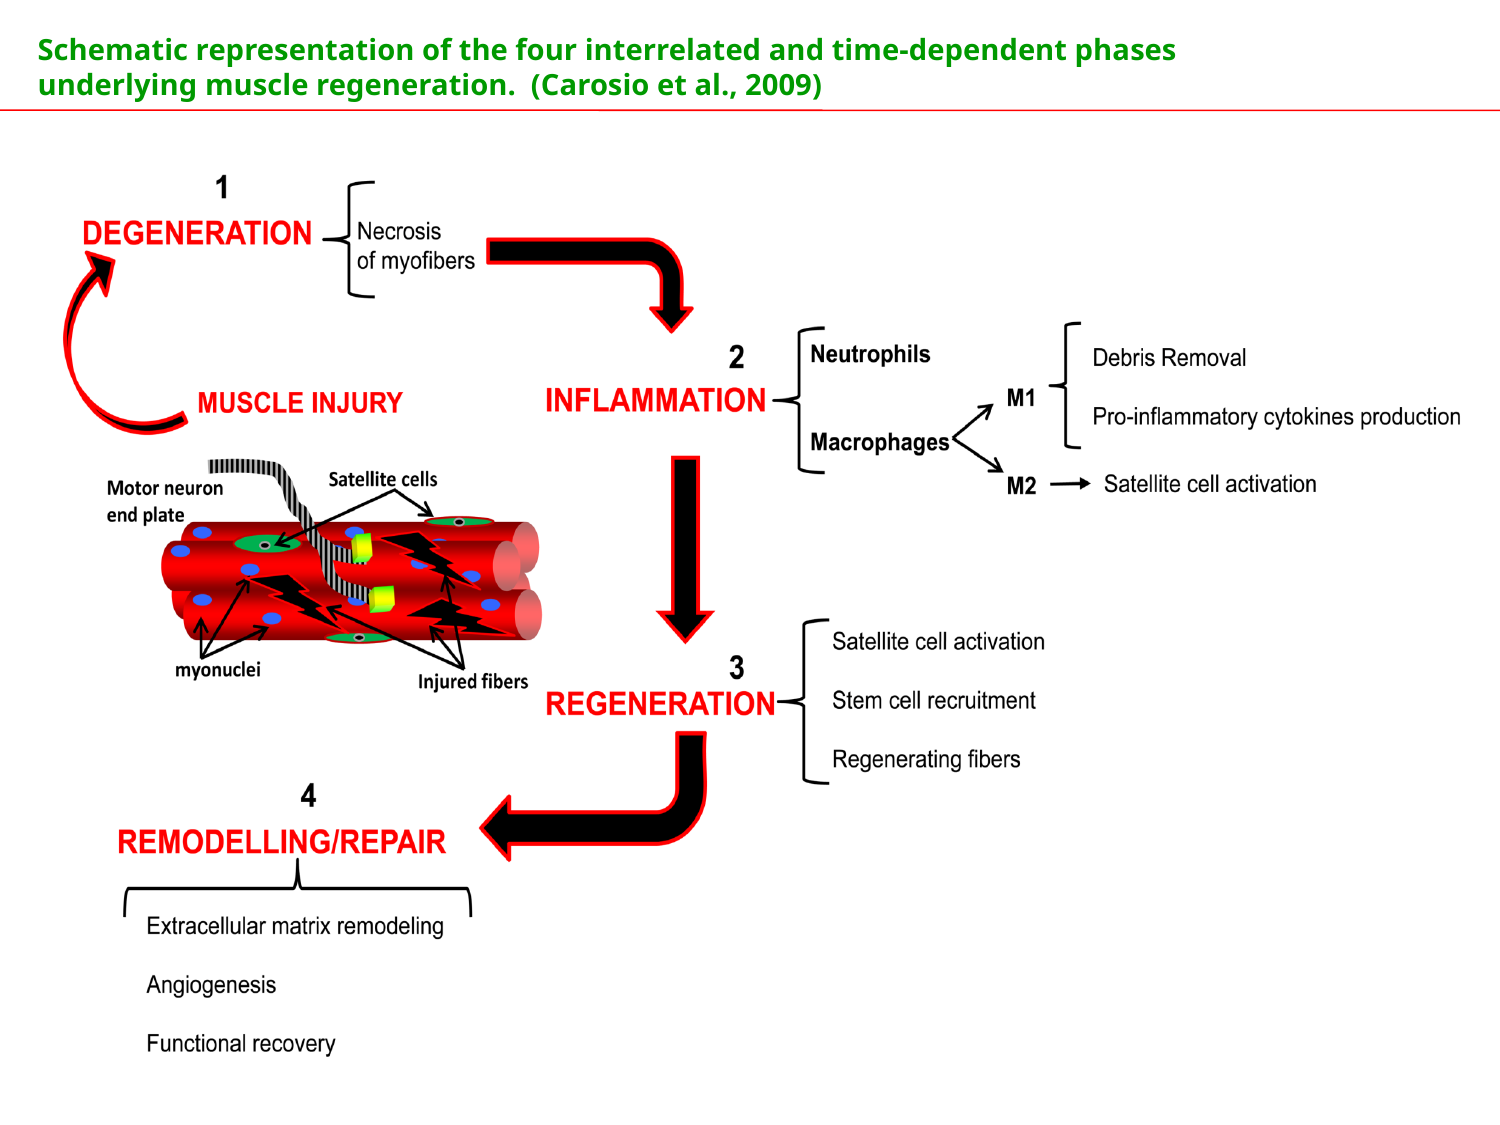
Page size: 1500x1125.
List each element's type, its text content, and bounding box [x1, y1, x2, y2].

picture [46, 160, 1480, 1069]
text_box Schematic representation of the four interrelated and time-dependent phases underlying muscle regeneration. (Carosio et al., 2009) [23, 24, 1200, 108]
